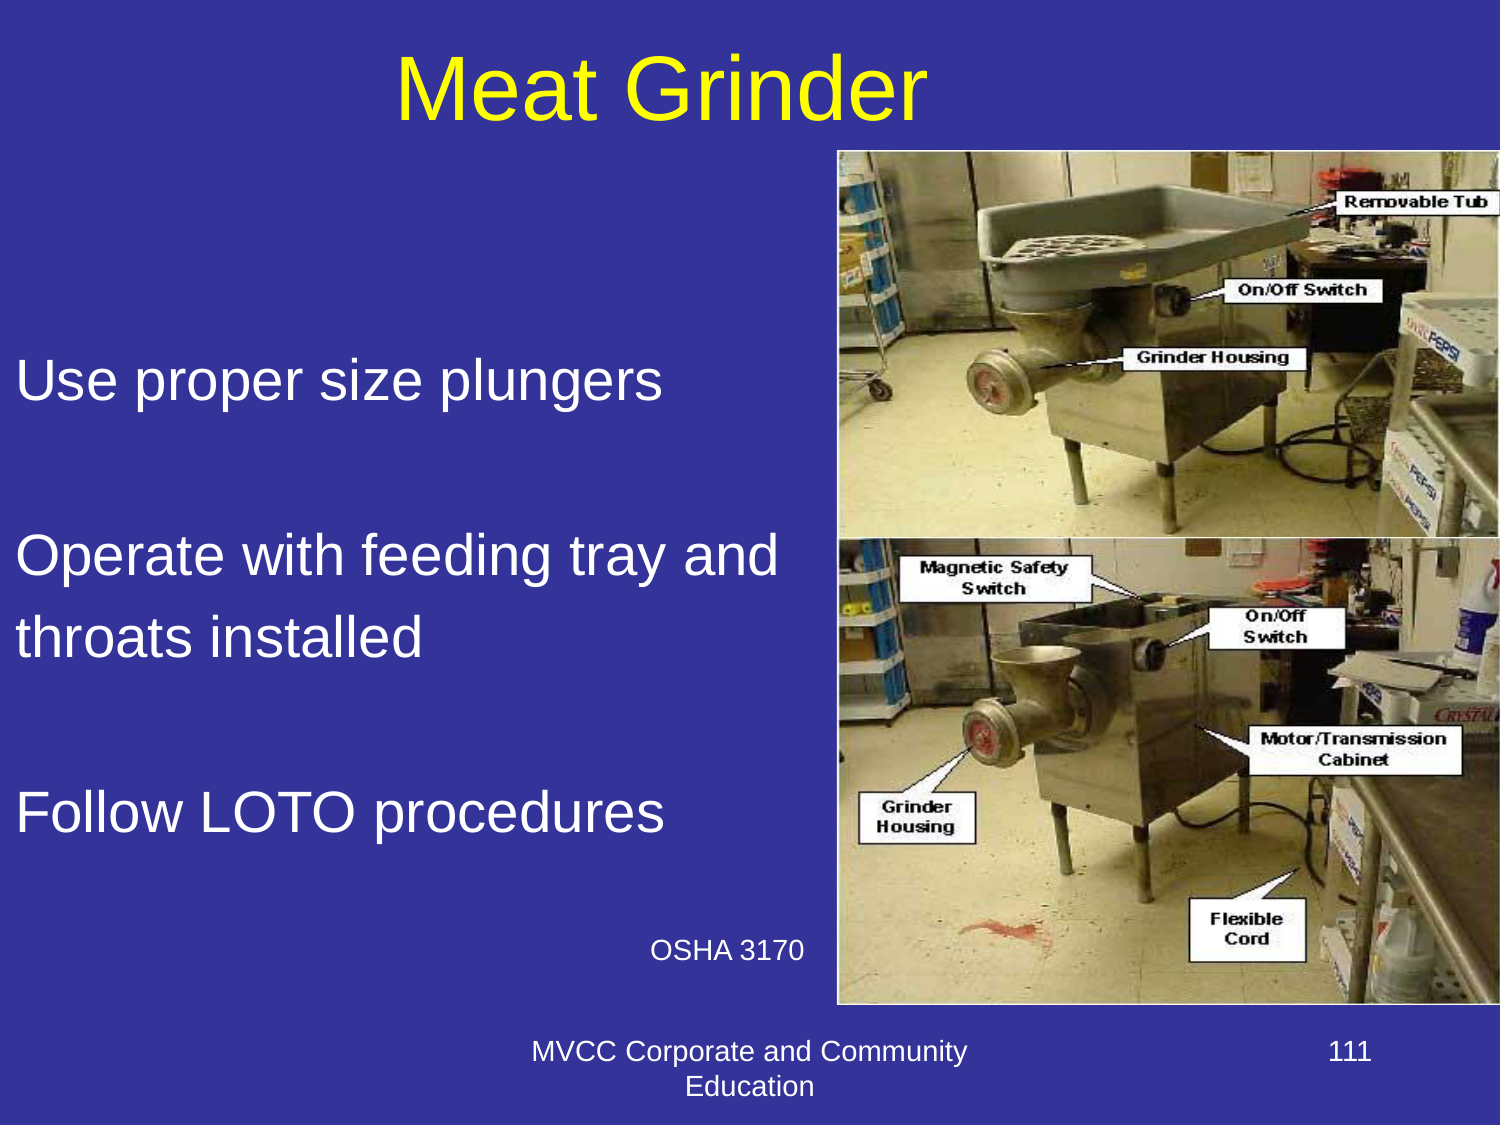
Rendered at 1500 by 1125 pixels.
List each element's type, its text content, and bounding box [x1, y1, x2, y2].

title Meat Grinder [0, 45, 1350, 149]
slide_number 111 [1074, 1024, 1388, 1101]
picture [836, 537, 1500, 1006]
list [836, 149, 1500, 536]
list Use proper size plungers Operate with feeding tray and throats installed Follow LOTO procedures OSHA 3170 [0, 149, 835, 1005]
footer MVCC Corporate and Community Education [512, 1024, 988, 1101]
